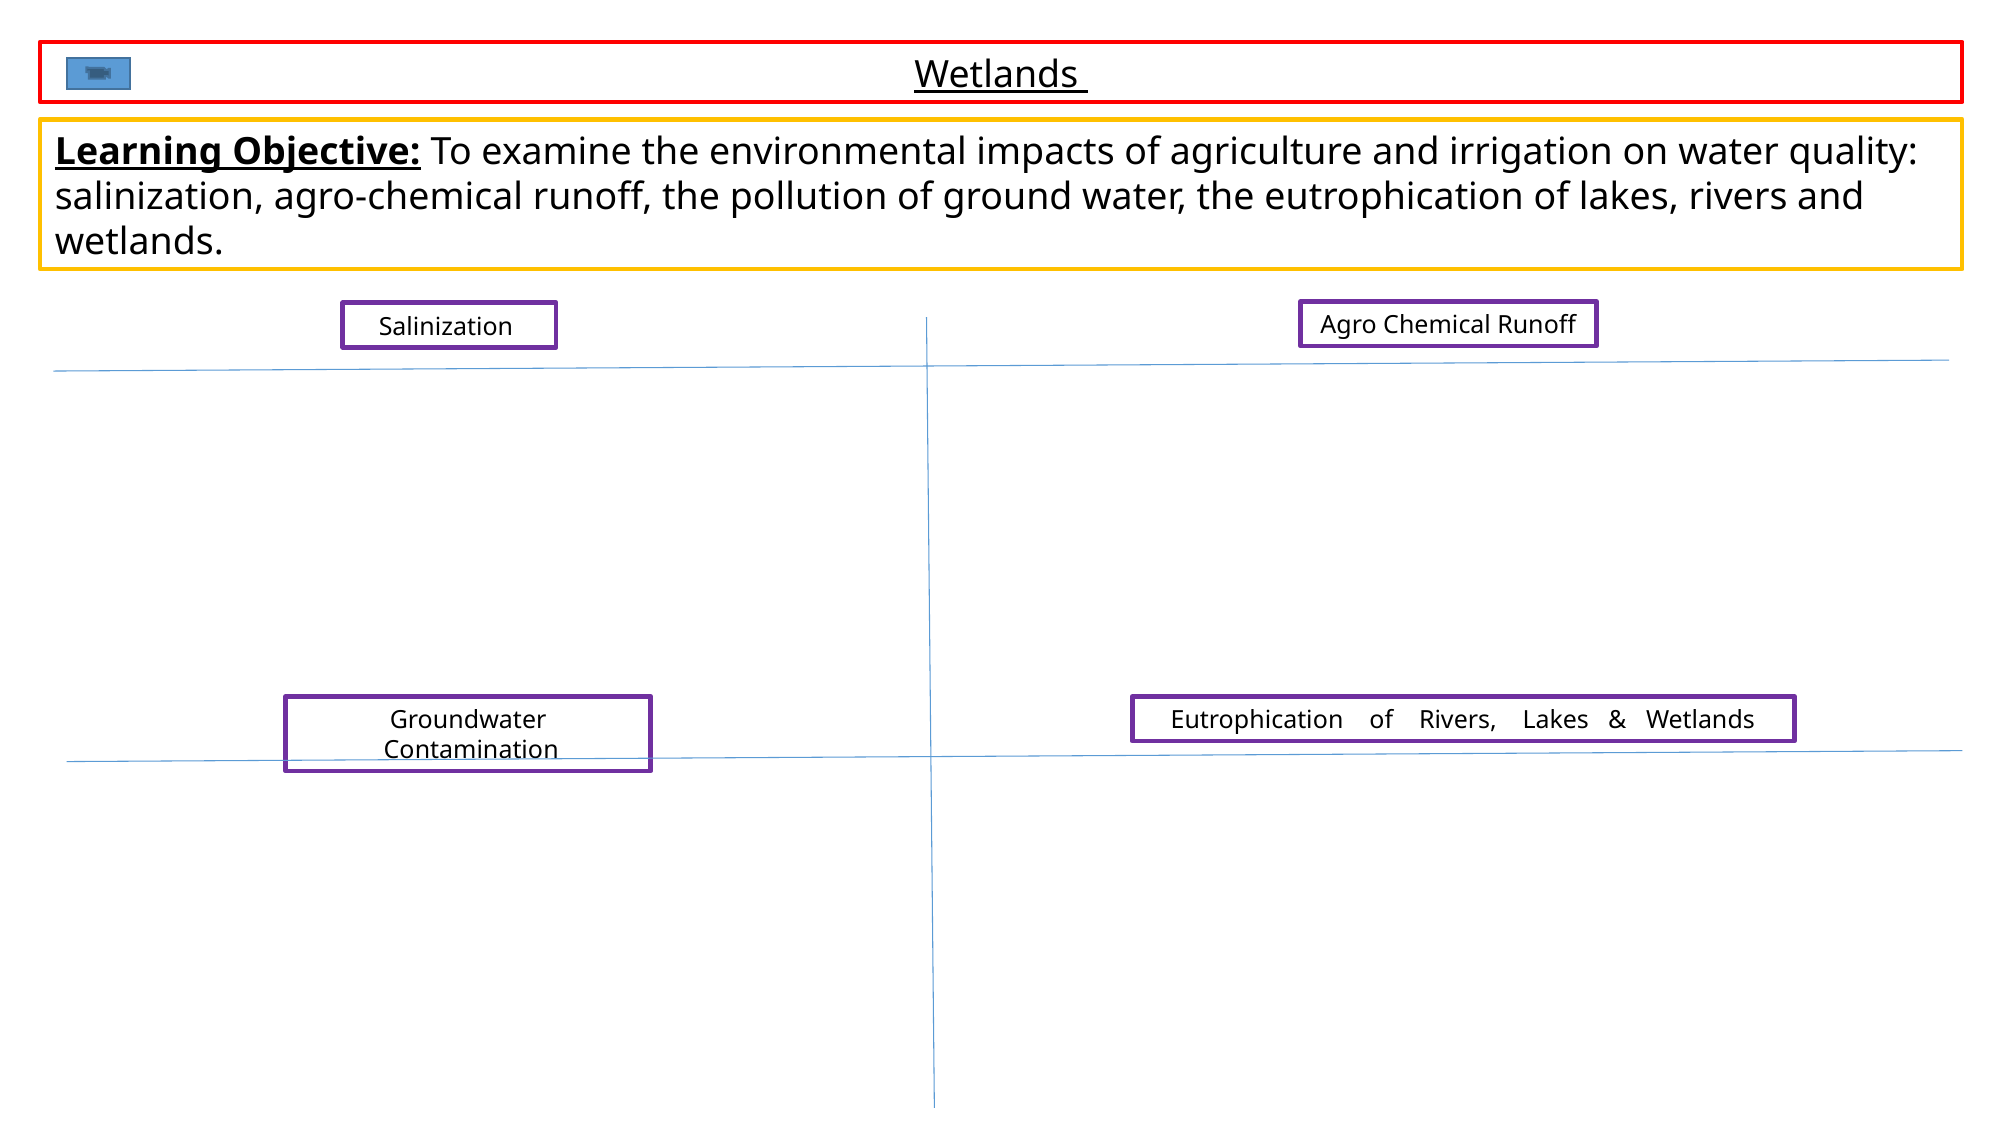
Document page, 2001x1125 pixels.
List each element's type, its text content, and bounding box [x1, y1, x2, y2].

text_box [926, 762, 935, 1108]
text_box [66, 57, 131, 90]
text_box Learning Objective: To examine the environmental impacts of agriculture and irrigation on water quality: salinization, agro-chemical runoff, the pollution of ground water, the eutrophication of lakes, rivers and wetlands. [40, 119, 1963, 270]
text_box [66, 750, 1963, 762]
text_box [926, 372, 935, 750]
text_box Groundwater Contamination [285, 762, 651, 771]
text_box Groundwater Contamination [285, 696, 651, 750]
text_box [53, 360, 1950, 372]
text_box Eutrophication of Rivers, Lakes & Wetlands [1132, 696, 1795, 742]
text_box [926, 317, 935, 360]
text_box Wetlands [40, 42, 1963, 102]
text_box Salinization [342, 302, 557, 348]
text_box Agro Chemical Runoff [1300, 301, 1597, 347]
